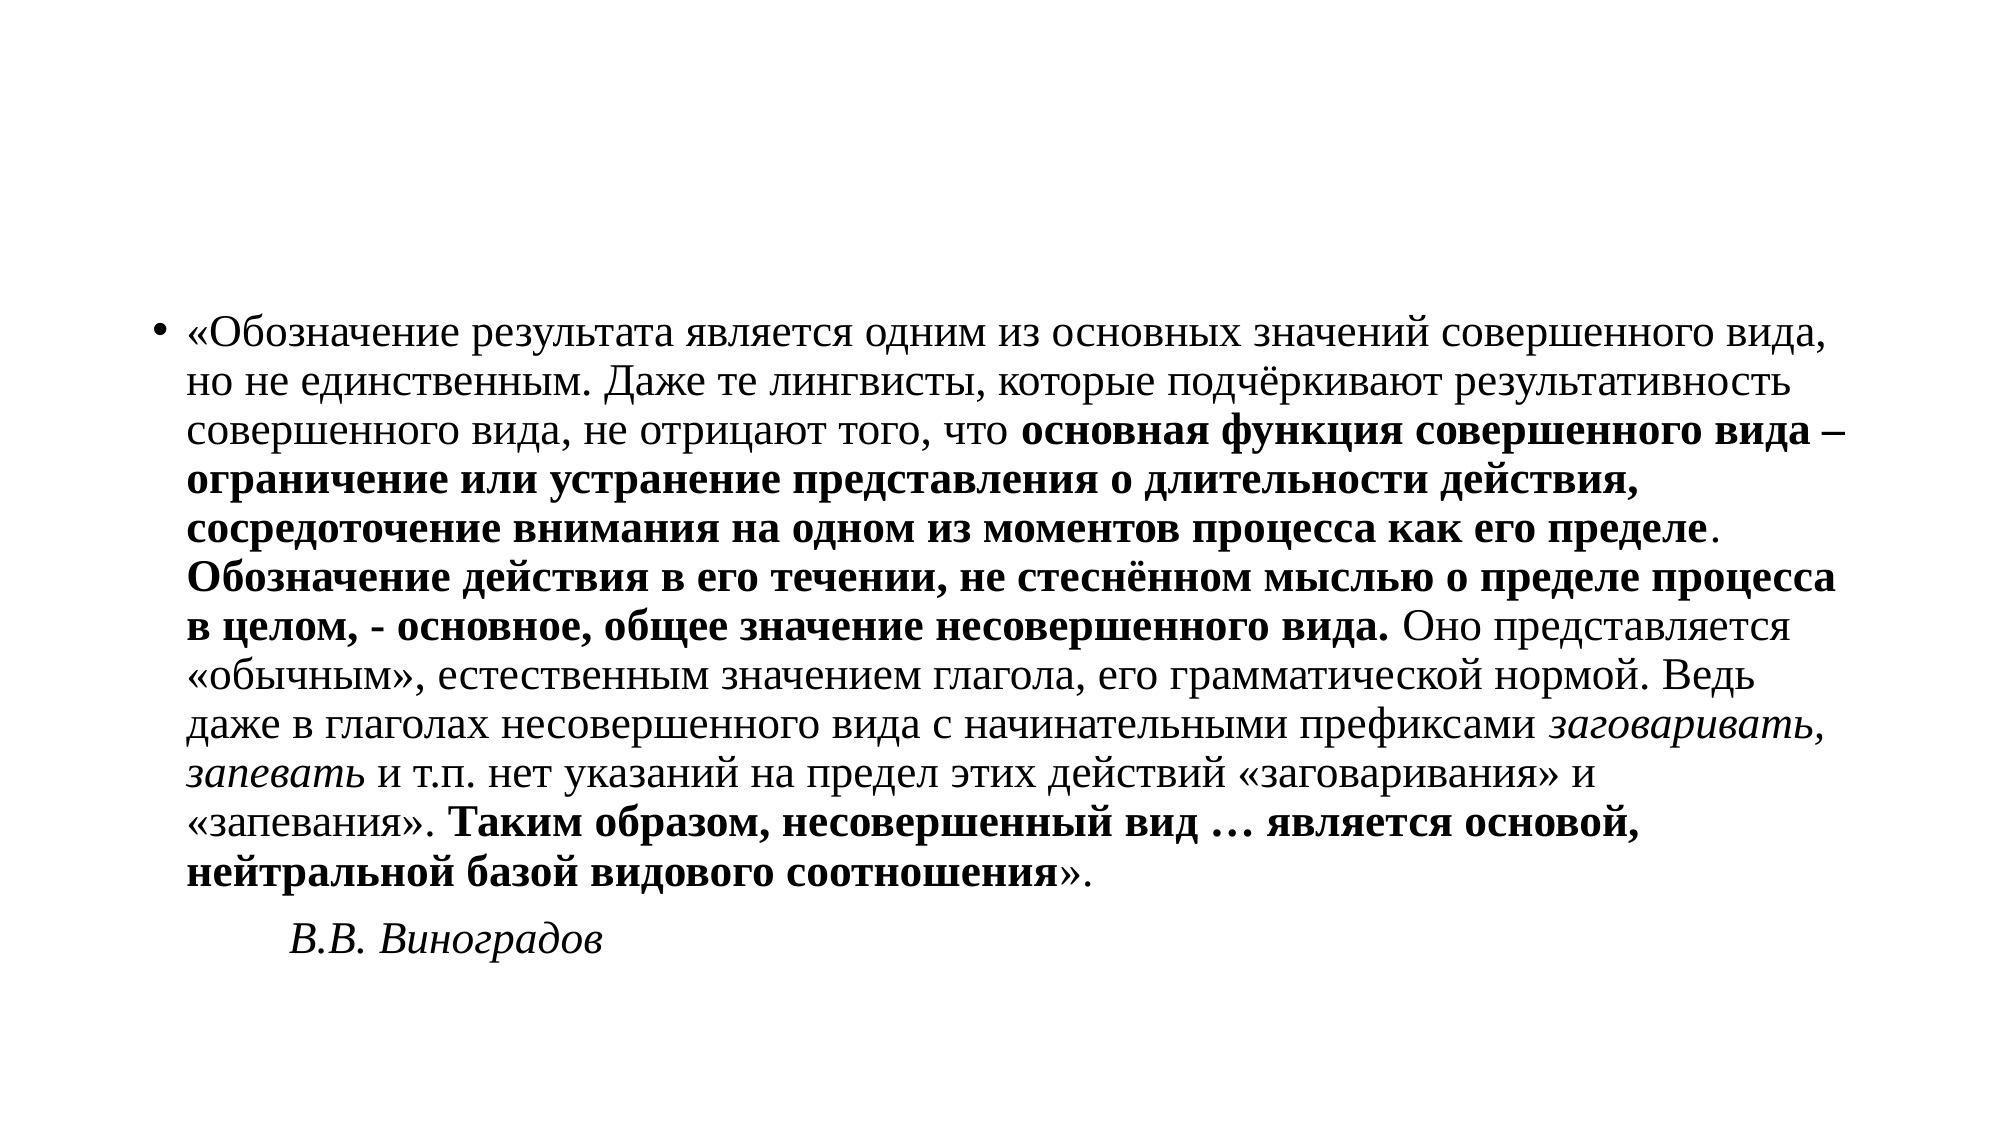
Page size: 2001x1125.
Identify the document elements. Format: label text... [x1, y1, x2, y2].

list «Обозначение результата является одним из основных значений совершенного вида, но не единственным. Даже те лингвисты, которые подчёркивают результативность совершенного вида, не отрицают того, что основная функция совершенного вида – ограничение или устранение представления о длительности действия, сосредоточение внимания на одном из моментов процесса как его пределе. Обозначение действия в его течении, не стеснённом мыслью о пределе процесса в целом, - основное, общее значение несовершенного вида. Оно представляется «обычным», естественным значением глагола, его грамматической нормой. Ведь даже в глаголах несовершенного вида с начинательными префиксами заговаривать, запевать и т.п. нет указаний на предел этих действий «заговаривания» и «запевания». Таким образом, несовершенный вид … является основой, нейтральной базой видового соотношения». В.В. Виноградов [137, 299, 1863, 1014]
